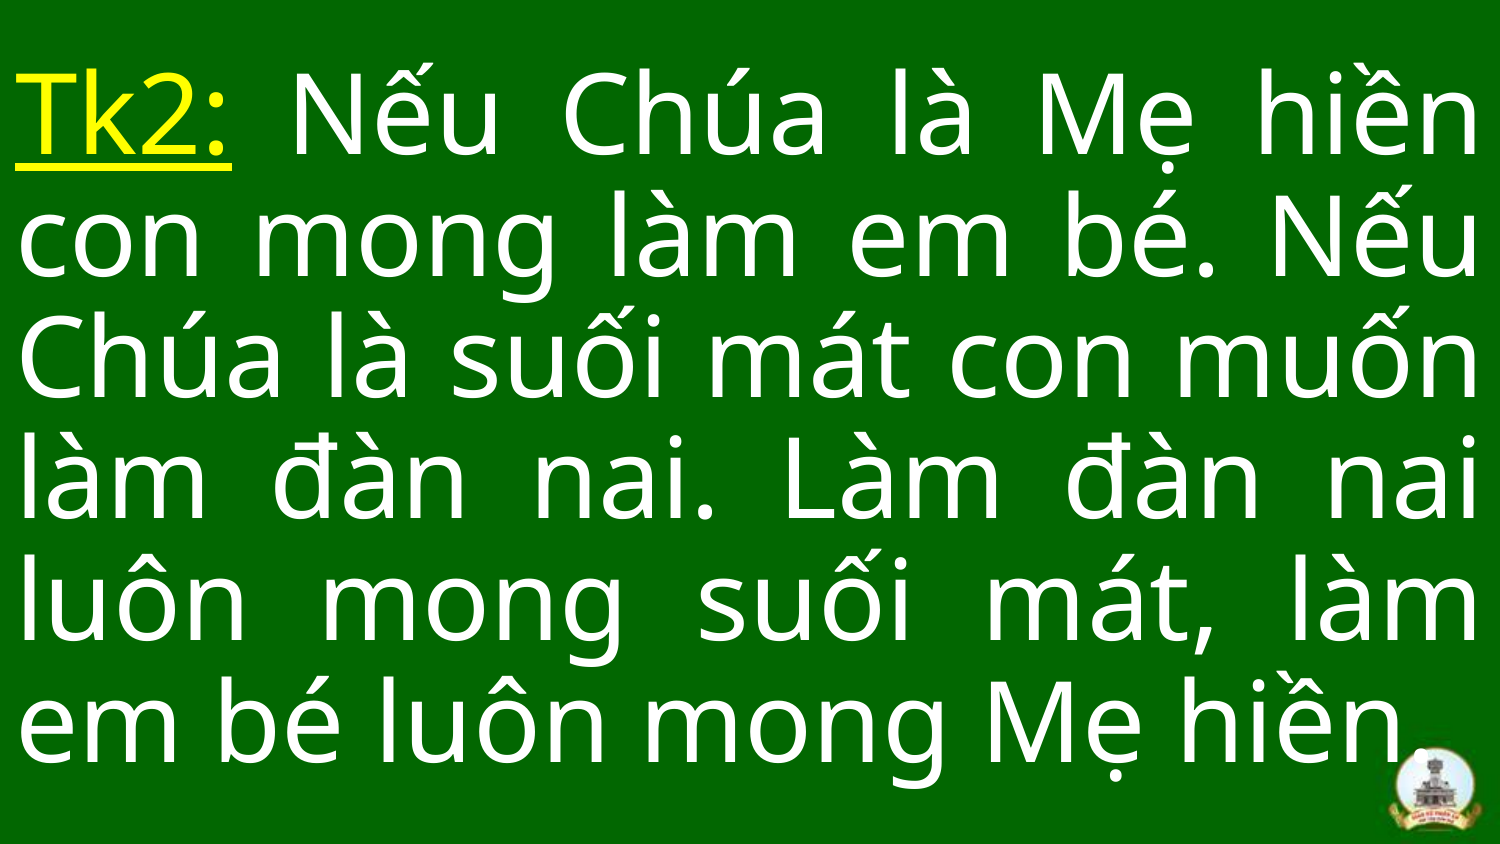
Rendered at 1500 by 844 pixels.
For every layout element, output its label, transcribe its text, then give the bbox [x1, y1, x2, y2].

subtitle Tk2: Nếu Chúa là Mẹ hiền con mong làm em bé. Nếu Chúa là suối mát con muốn làm đàn nai. Làm đàn nai luôn mong suối mát, làm em bé luôn mong Mẹ hiền. [0, 0, 1500, 844]
